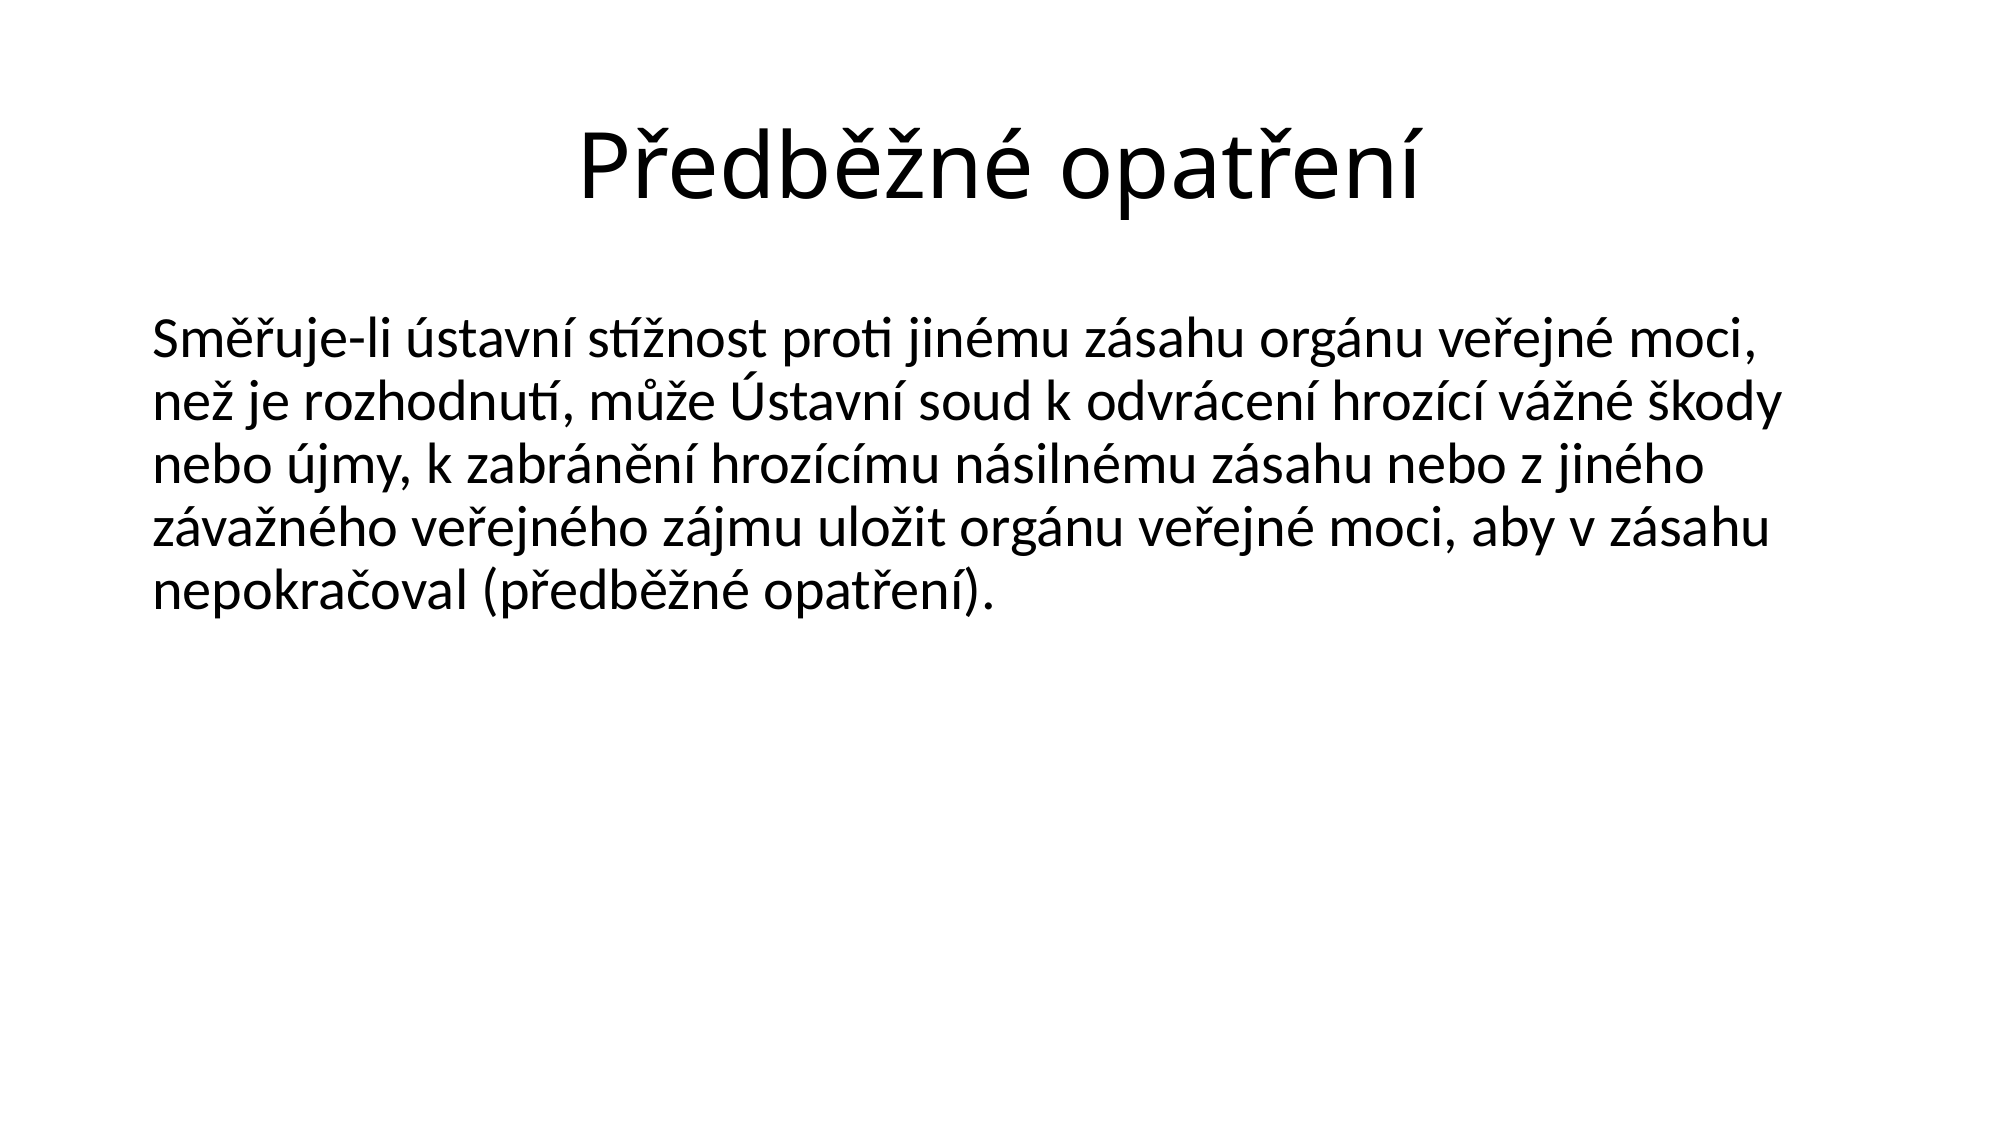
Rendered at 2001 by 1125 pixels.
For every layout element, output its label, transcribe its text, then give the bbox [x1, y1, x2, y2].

list Směřuje-li ústavní stížnost proti jinému zásahu orgánu veřejné moci, než je rozhodnutí, může Ústavní soud k odvrácení hrozící vážné škody nebo újmy, k zabránění hrozícímu násilnému zásahu nebo z jiného závažného veřejného zájmu uložit orgánu veřejné moci, aby v zásahu nepokračoval (předběžné opatření). [137, 299, 1863, 1014]
title Předběžné opatření [137, 59, 1863, 278]
